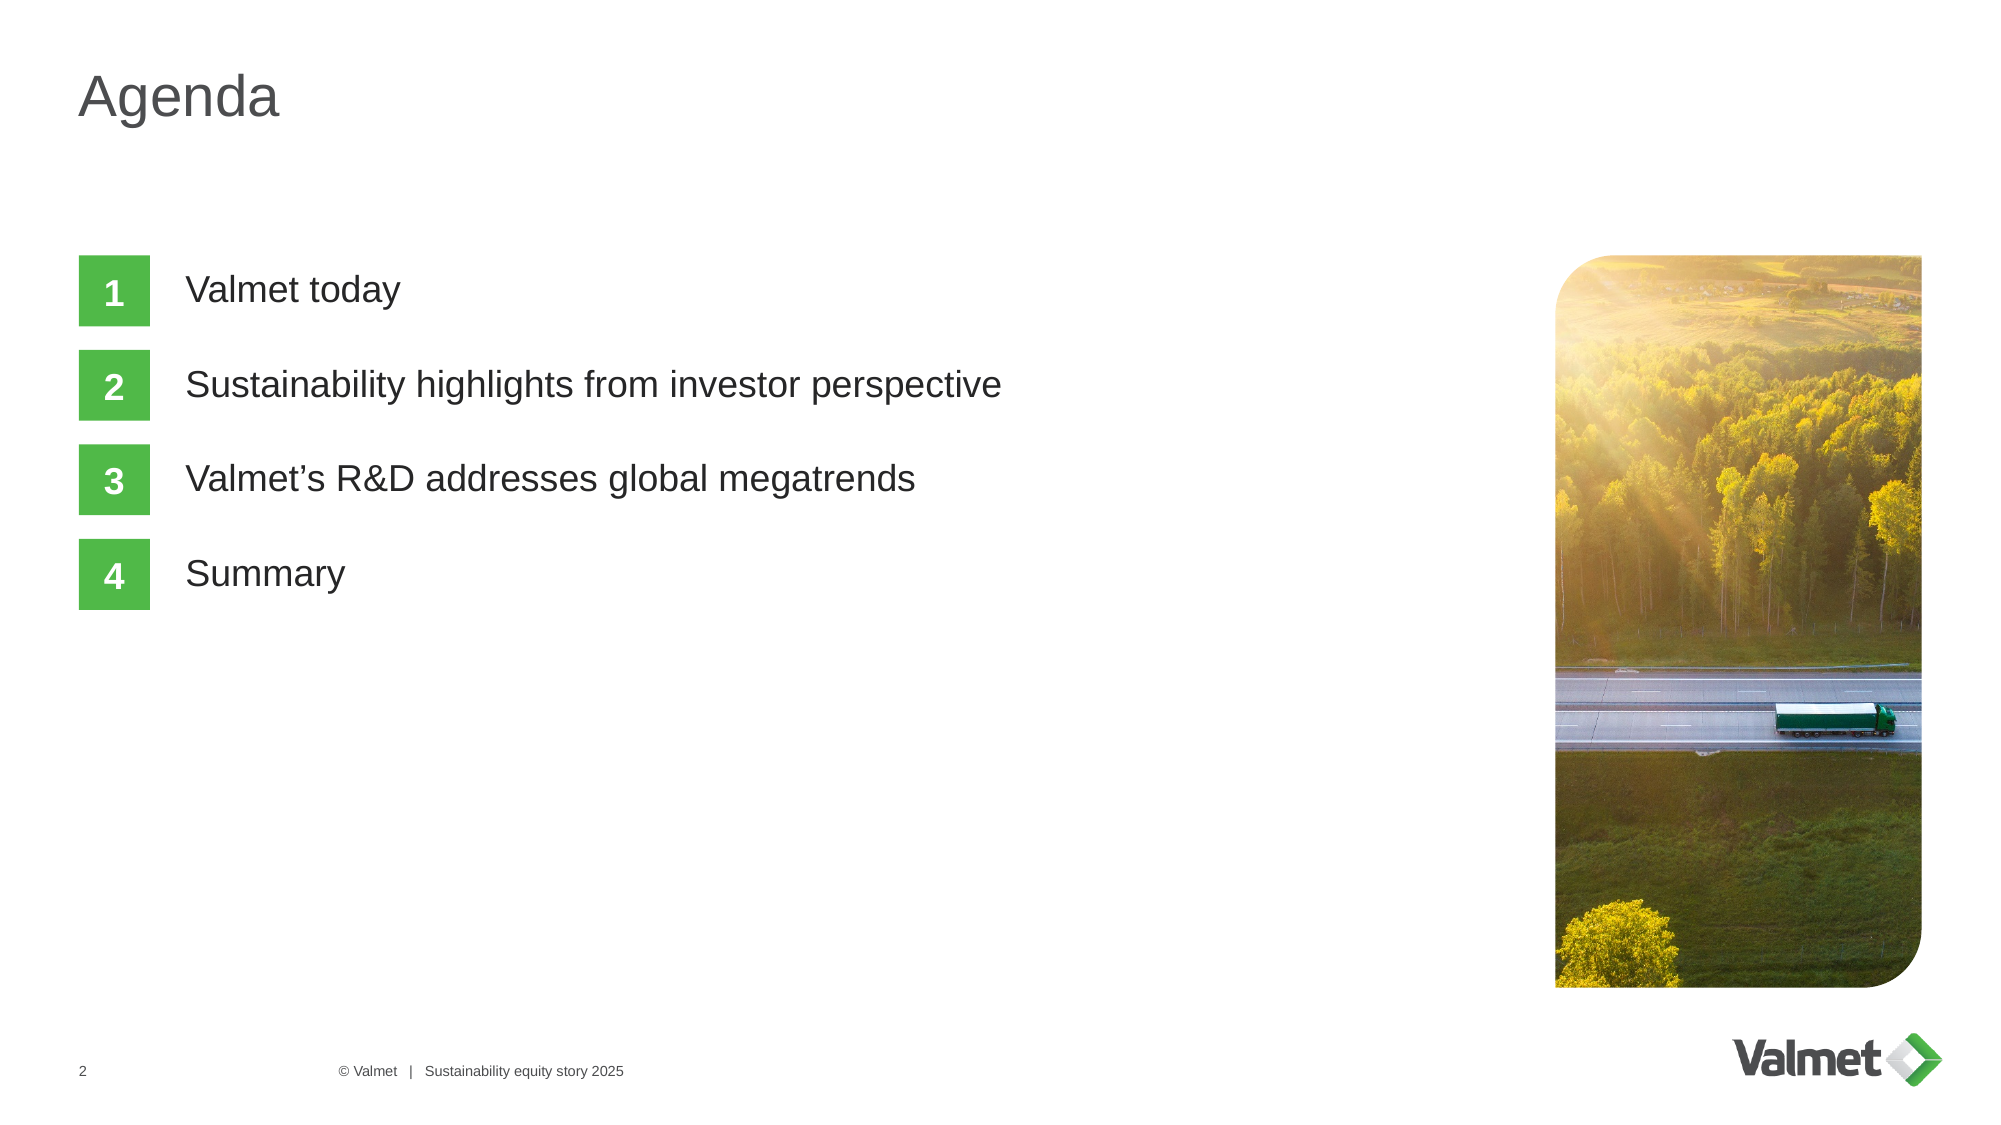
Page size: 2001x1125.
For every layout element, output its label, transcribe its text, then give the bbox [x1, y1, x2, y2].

slide_number 2 [78, 1058, 138, 1083]
list 4 [78, 538, 150, 610]
list Sustainability highlights from investor perspective [185, 349, 1509, 421]
list 1 [78, 255, 150, 327]
list Valmet’s R&D addresses global megatrends [185, 444, 1509, 516]
list Summary [185, 538, 1509, 610]
title Agenda [78, 66, 1922, 138]
list 3 [78, 444, 150, 516]
picture [1555, 255, 1922, 988]
list Valmet today [185, 255, 1509, 327]
list 2 [78, 349, 150, 421]
picture [1732, 1023, 1945, 1094]
footer © Valmet | Sustainability equity story 2025 [338, 1058, 1001, 1083]
